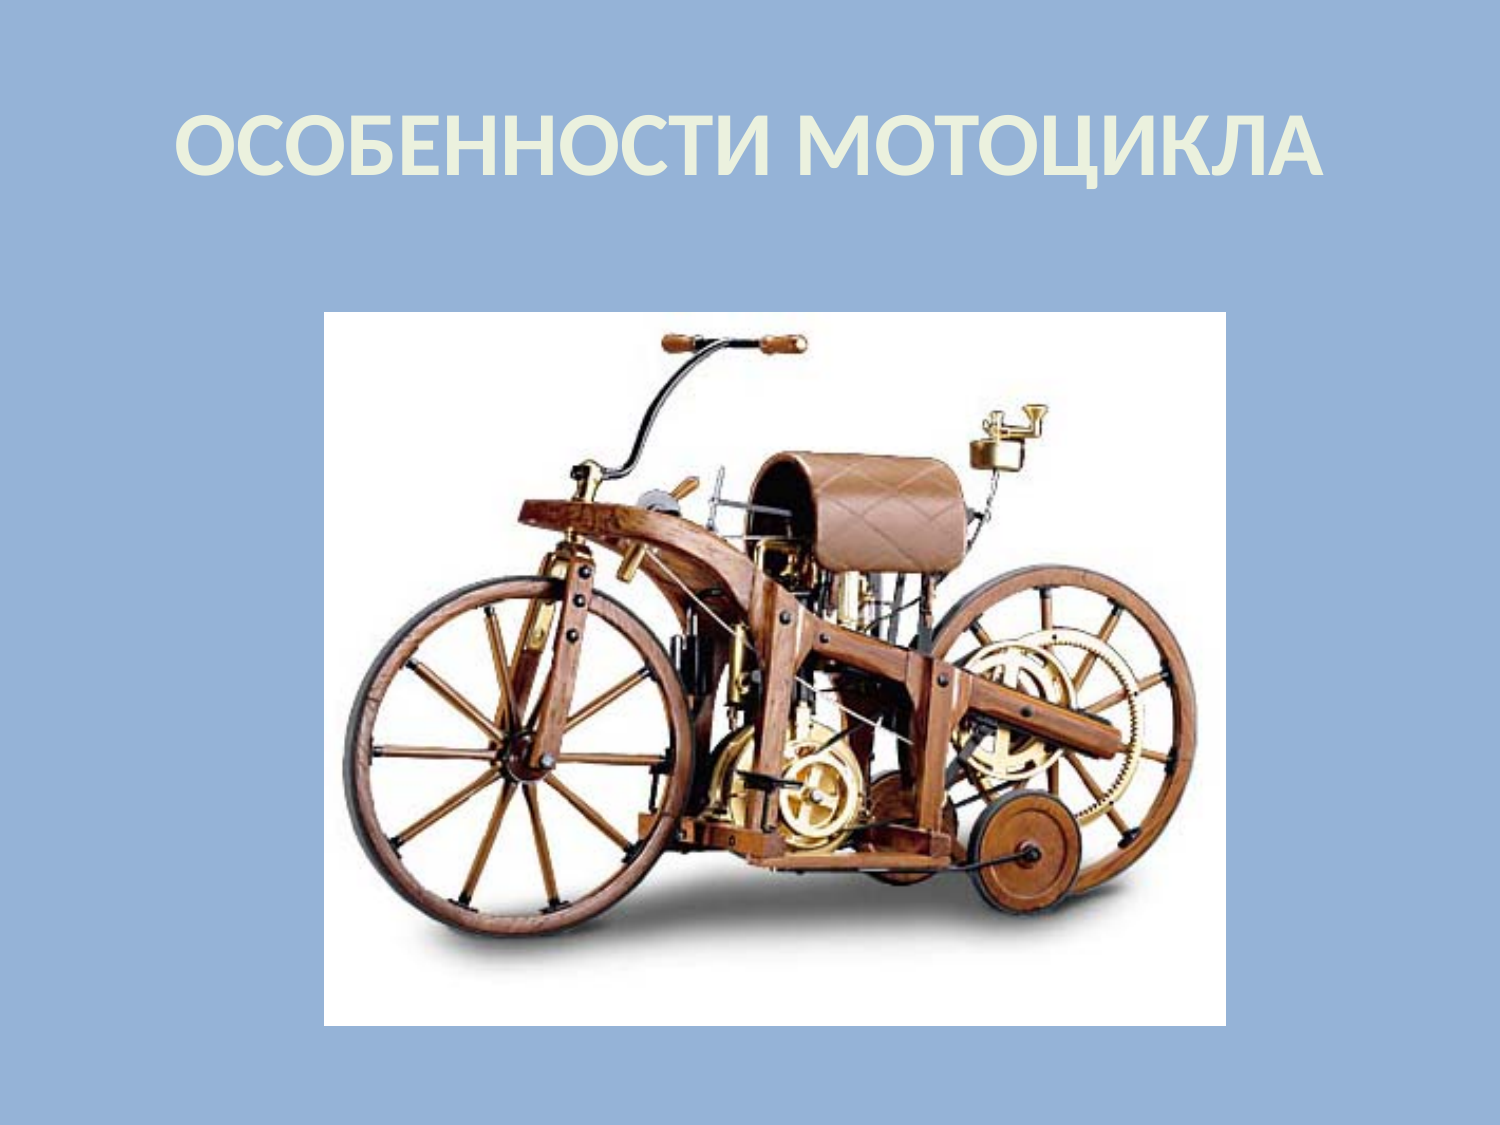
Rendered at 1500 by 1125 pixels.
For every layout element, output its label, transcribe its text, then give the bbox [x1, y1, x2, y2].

picture [324, 311, 1227, 1026]
title ОСОБЕННОСТИ МОТОЦИКЛА [75, 45, 1425, 233]
